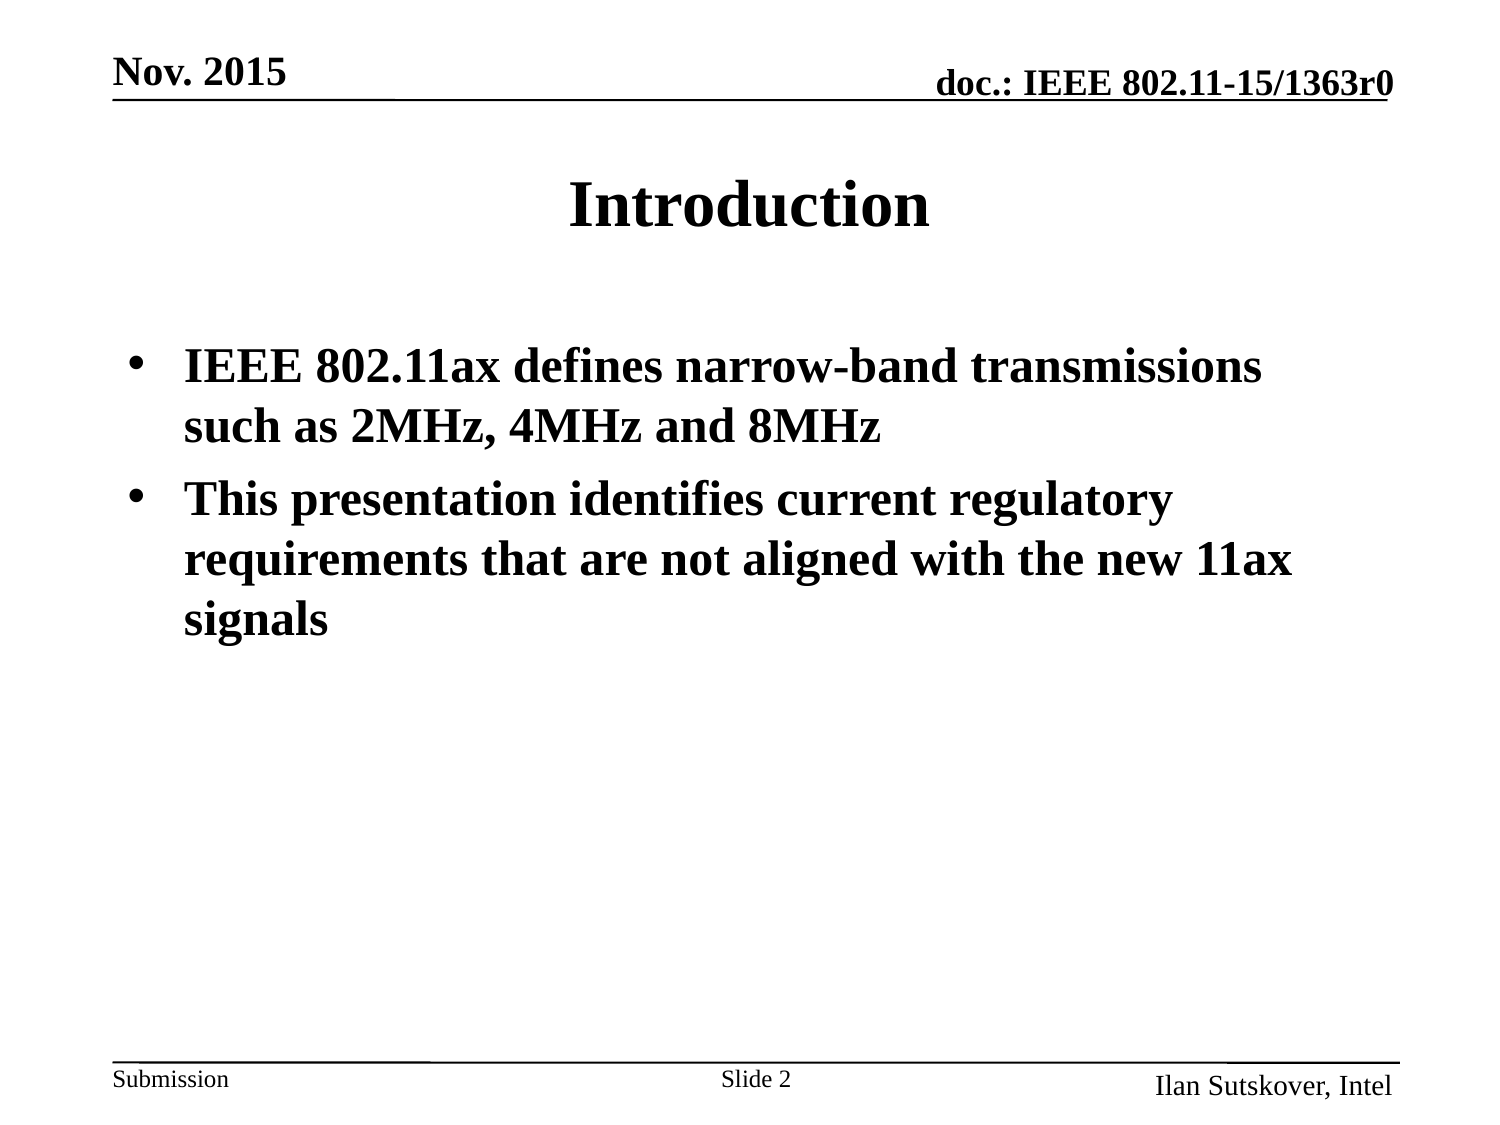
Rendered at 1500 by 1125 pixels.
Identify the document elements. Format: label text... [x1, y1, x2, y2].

slide_number Slide 2 [712, 1061, 800, 1123]
title Introduction [112, 112, 1388, 288]
list IEEE 802.11ax defines narrow-band transmissions such as 2MHz, 4MHz and 8MHz This presentation identifies current regulatory requirements that are not aligned with the new 11ax signals [112, 324, 1388, 1000]
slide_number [112, 48, 421, 94]
